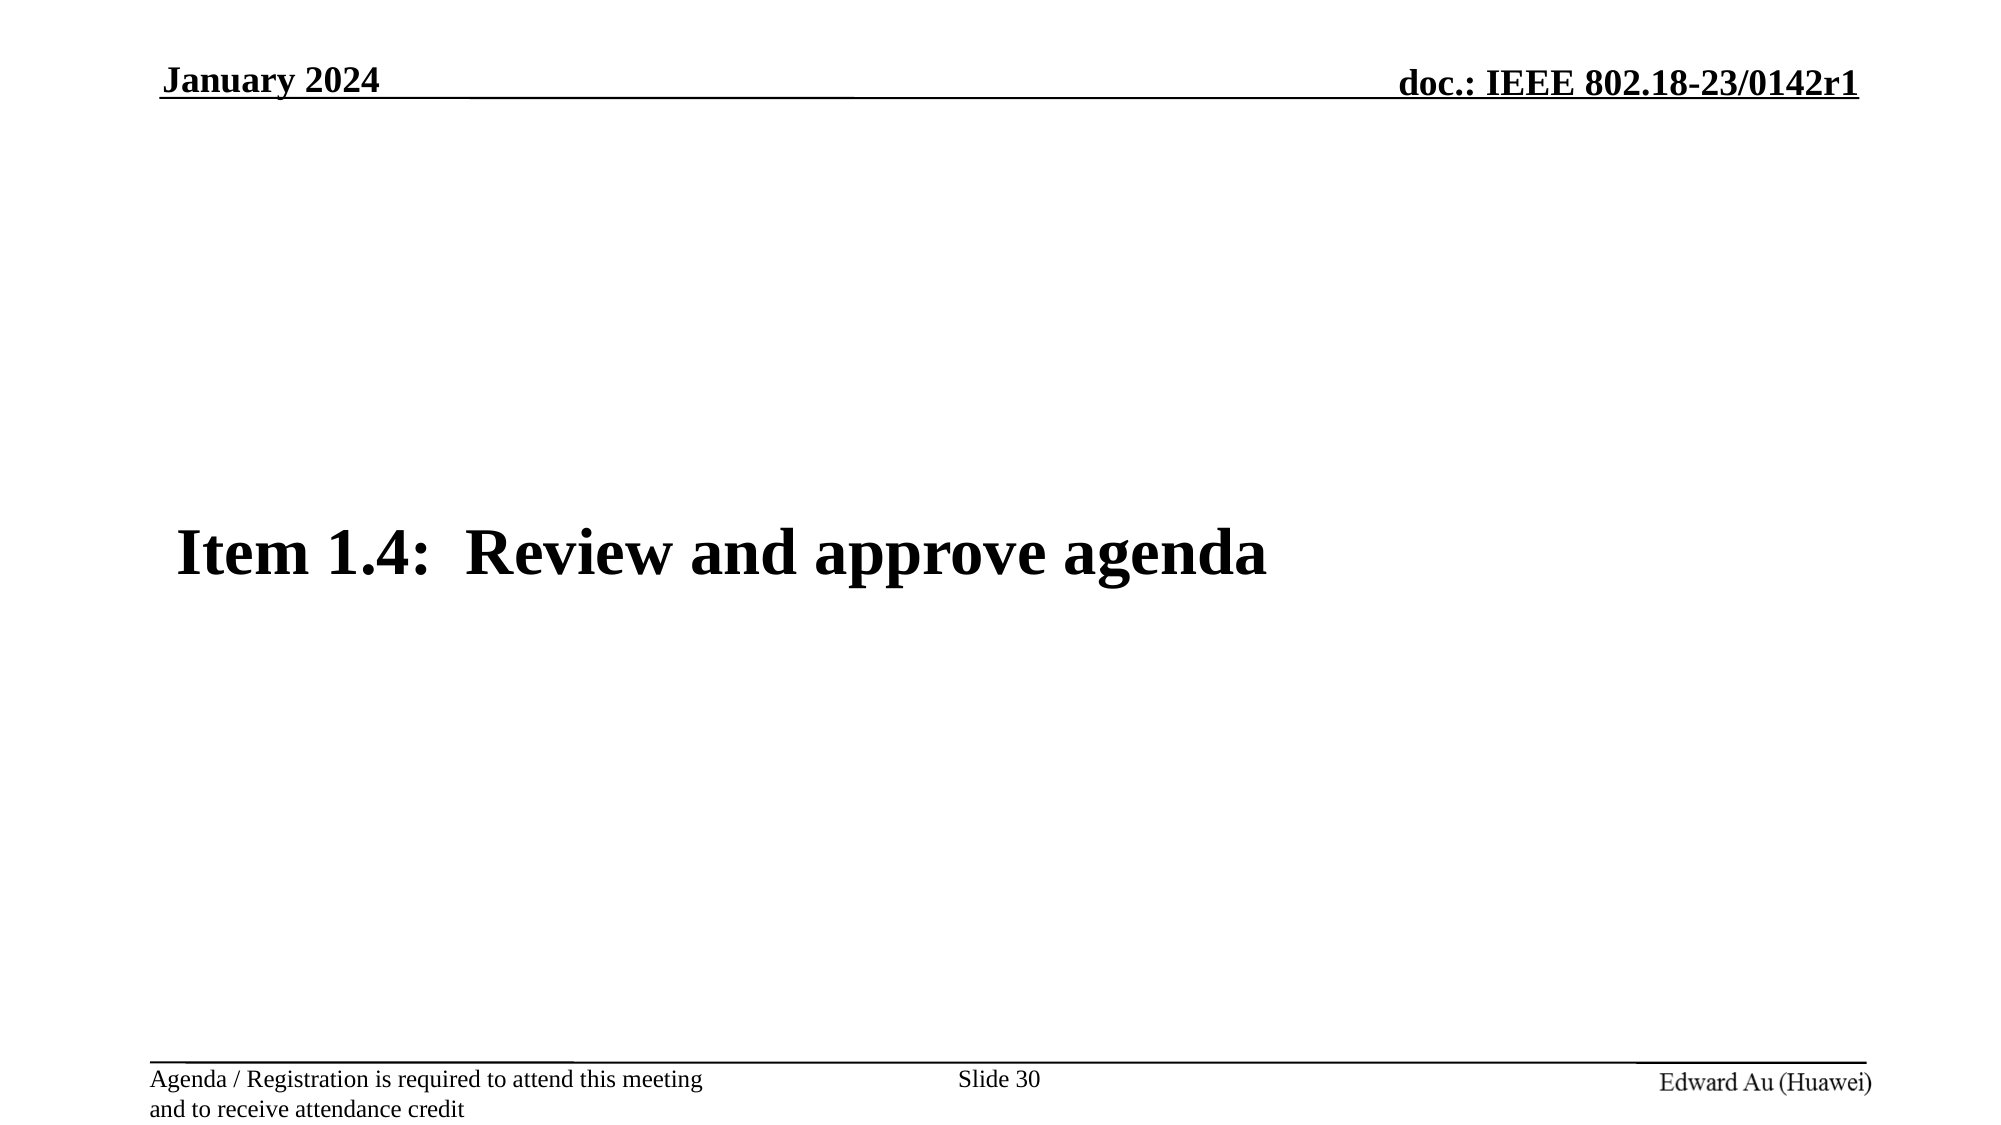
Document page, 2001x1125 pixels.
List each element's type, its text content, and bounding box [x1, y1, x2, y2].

slide_number Slide 30 [933, 1061, 1067, 1123]
text_box Item 1.4: Review and approve agenda [162, 500, 1675, 675]
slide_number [161, 54, 526, 101]
picture [1174, 1058, 1887, 1113]
